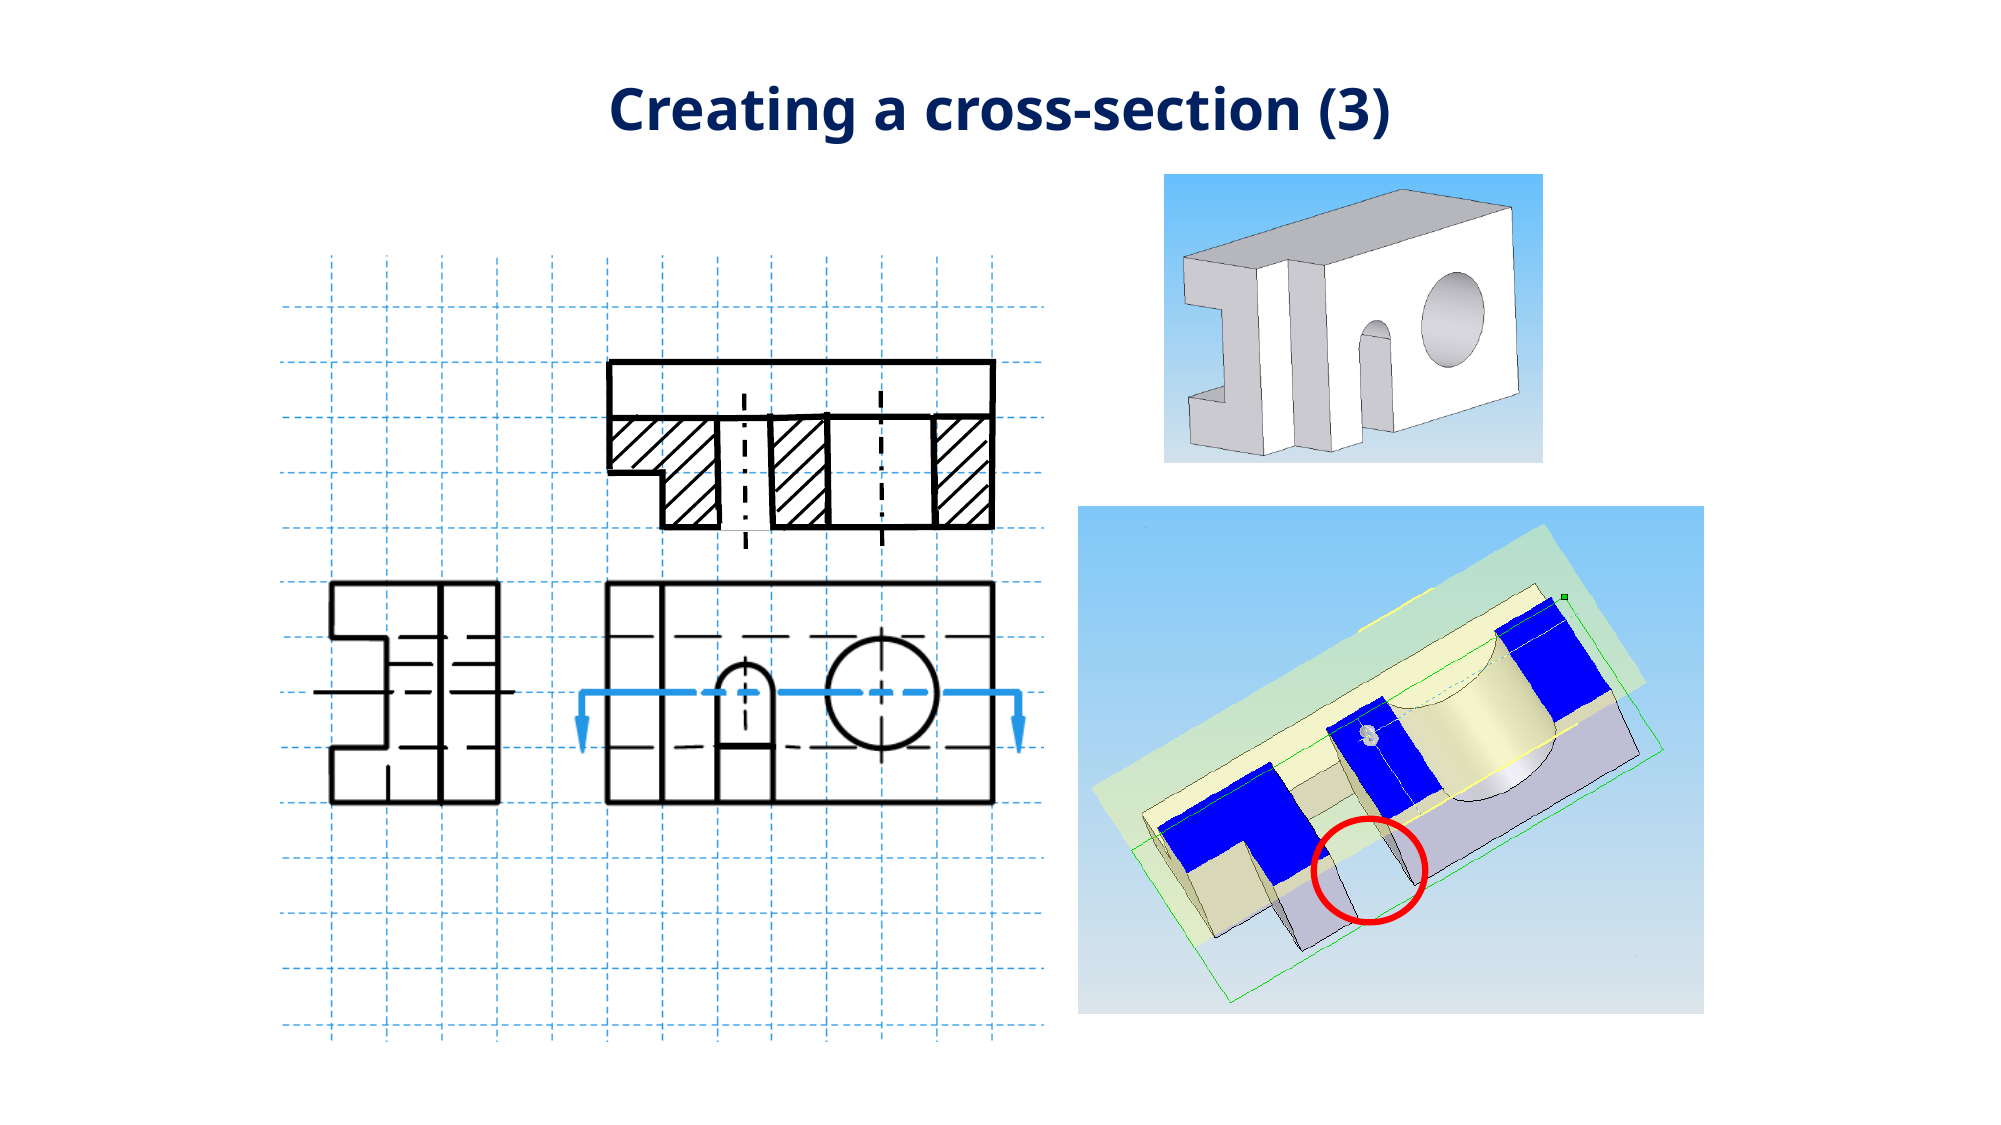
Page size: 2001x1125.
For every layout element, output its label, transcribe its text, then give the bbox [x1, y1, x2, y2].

picture [1078, 506, 1704, 1014]
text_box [610, 414, 719, 530]
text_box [772, 419, 829, 531]
title Creating a cross-section (3) [33, 37, 1967, 178]
picture [279, 254, 1044, 1042]
picture [1164, 174, 1543, 464]
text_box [933, 416, 990, 528]
